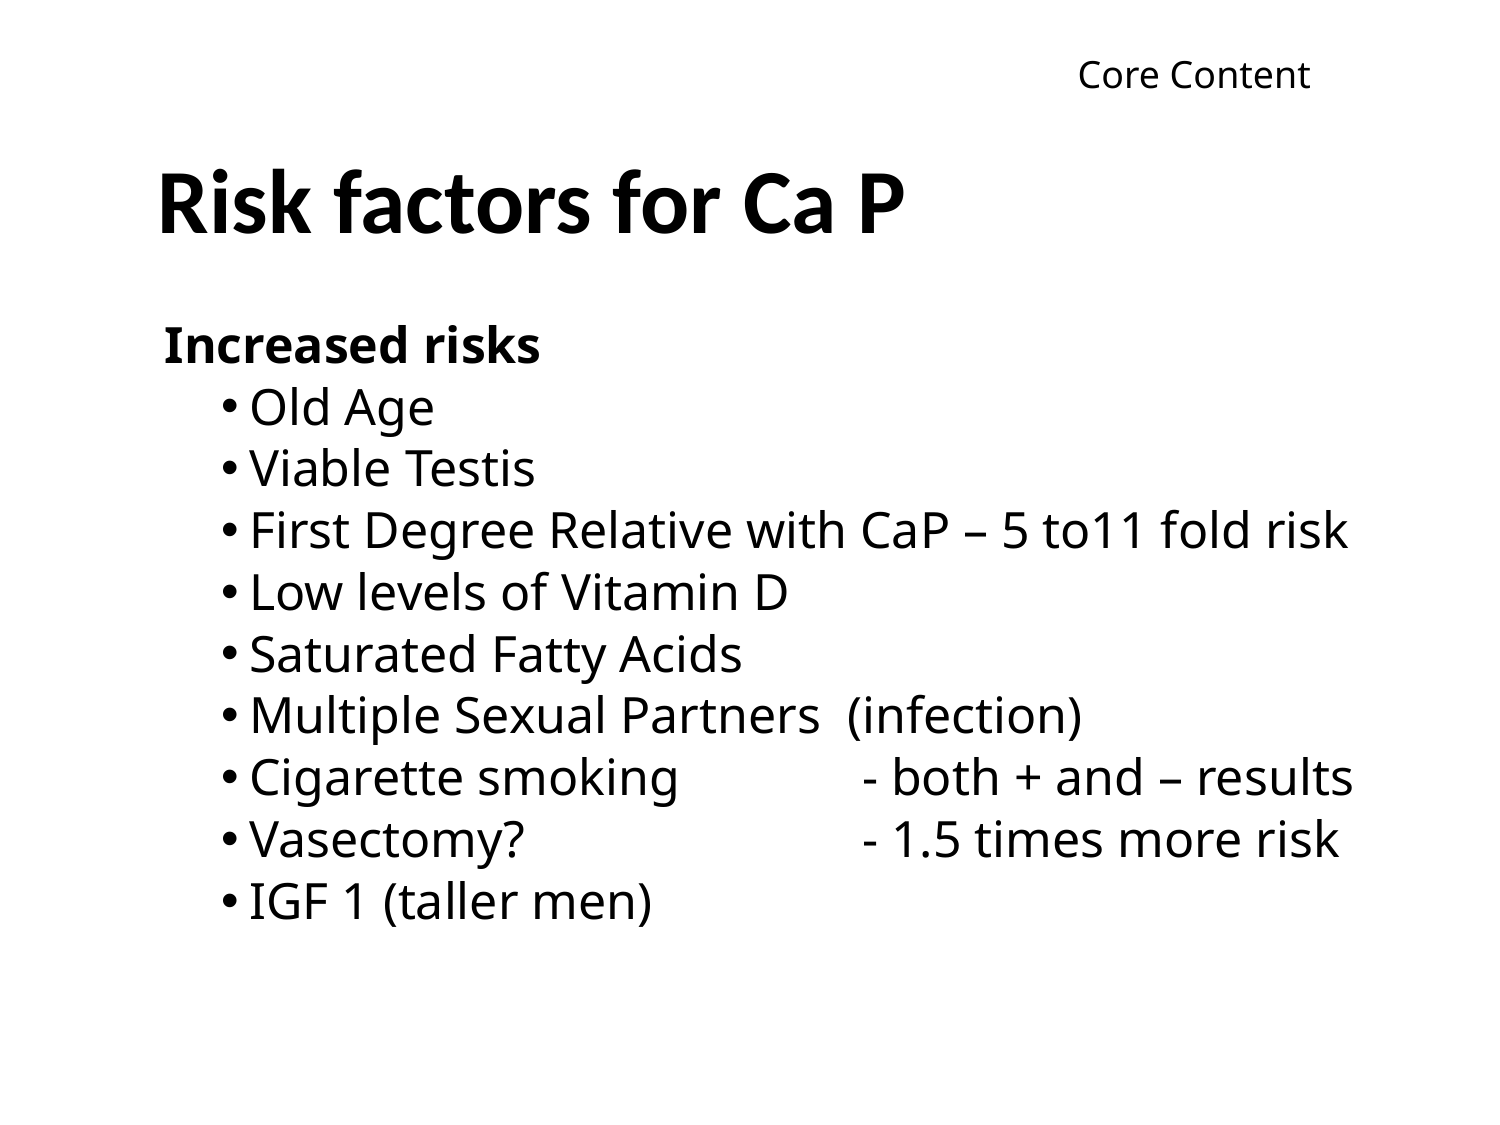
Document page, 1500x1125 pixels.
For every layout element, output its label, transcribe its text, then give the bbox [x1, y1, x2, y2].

list Increased risks Old Age Viable Testis First Degree Relative with CaP – 5 to11 fold risk Low levels of Vitamin D Saturated Fatty Acids Multiple Sexual Partners (infection) Cigarette smoking - both + and – results Vasectomy? - 1.5 times more risk IGF 1 (taller men) [149, 312, 1481, 1088]
title Risk factors for Ca P [142, 141, 1482, 267]
text_box Core Content [1062, 43, 1500, 104]
